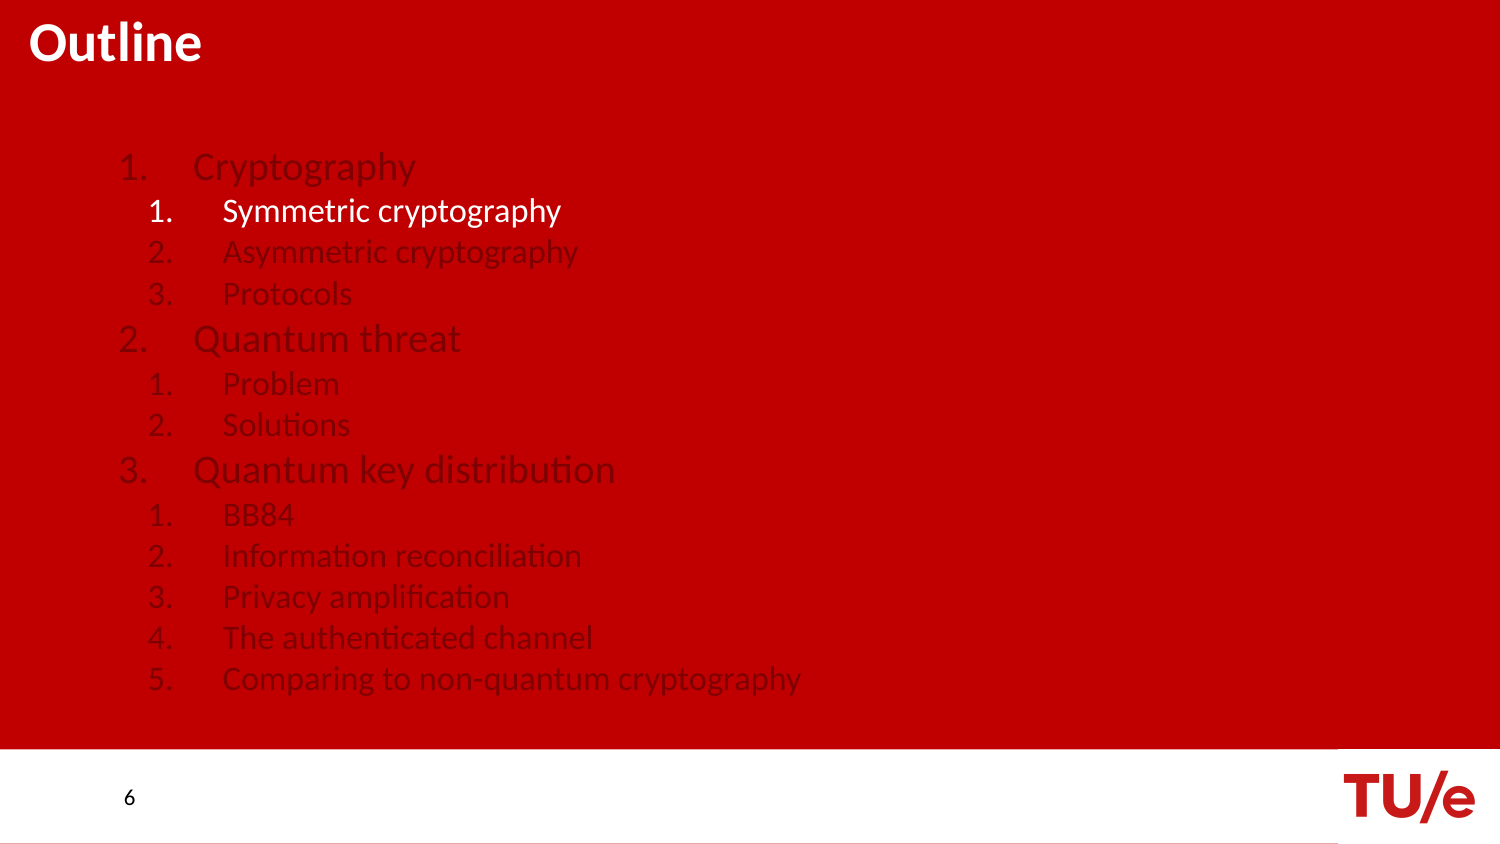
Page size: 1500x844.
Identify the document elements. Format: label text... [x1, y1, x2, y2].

picture [1338, 749, 1500, 844]
list Cryptography Symmetric cryptography Asymmetric cryptography Protocols Quantum threat Problem Solutions Quantum key distribution BB84 Information reconciliation Privacy amplification The authenticated channel Comparing to non-quantum cryptography [0, 88, 1500, 749]
slide_number 6 [0, 749, 1338, 844]
title Outline [0, 0, 1500, 88]
